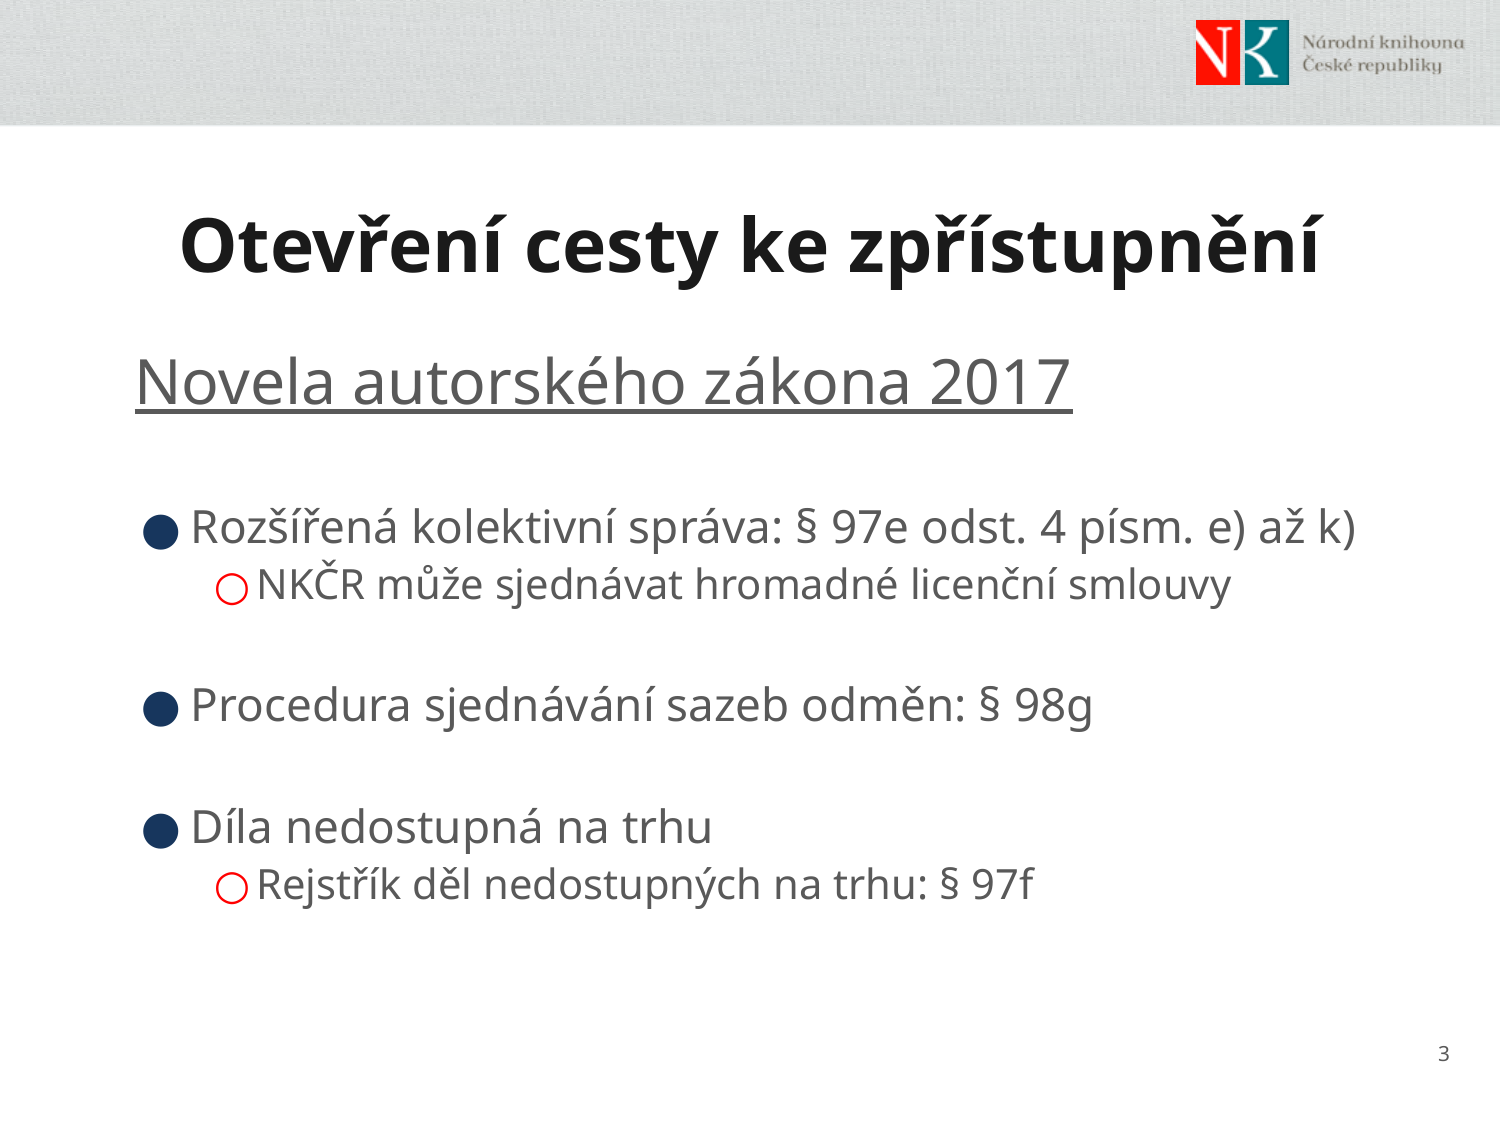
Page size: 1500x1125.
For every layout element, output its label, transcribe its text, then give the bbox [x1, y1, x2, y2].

picture [1196, 20, 1465, 85]
slide_number 3 [1305, 1011, 1465, 1098]
list Novela autorského zákona 2017 Rozšířená kolektivní správa: § 97e odst. 4 písm. e) až k) NKČR může sjednávat hromadné licenční smlouvy Procedura sjednávání sazeb odměn: § 98g Díla nedostupná na trhu Rejstřík děl nedostupných na trhu: § 97f [119, 343, 1381, 838]
title Otevření cesty ke zpřístupnění [119, 184, 1381, 302]
